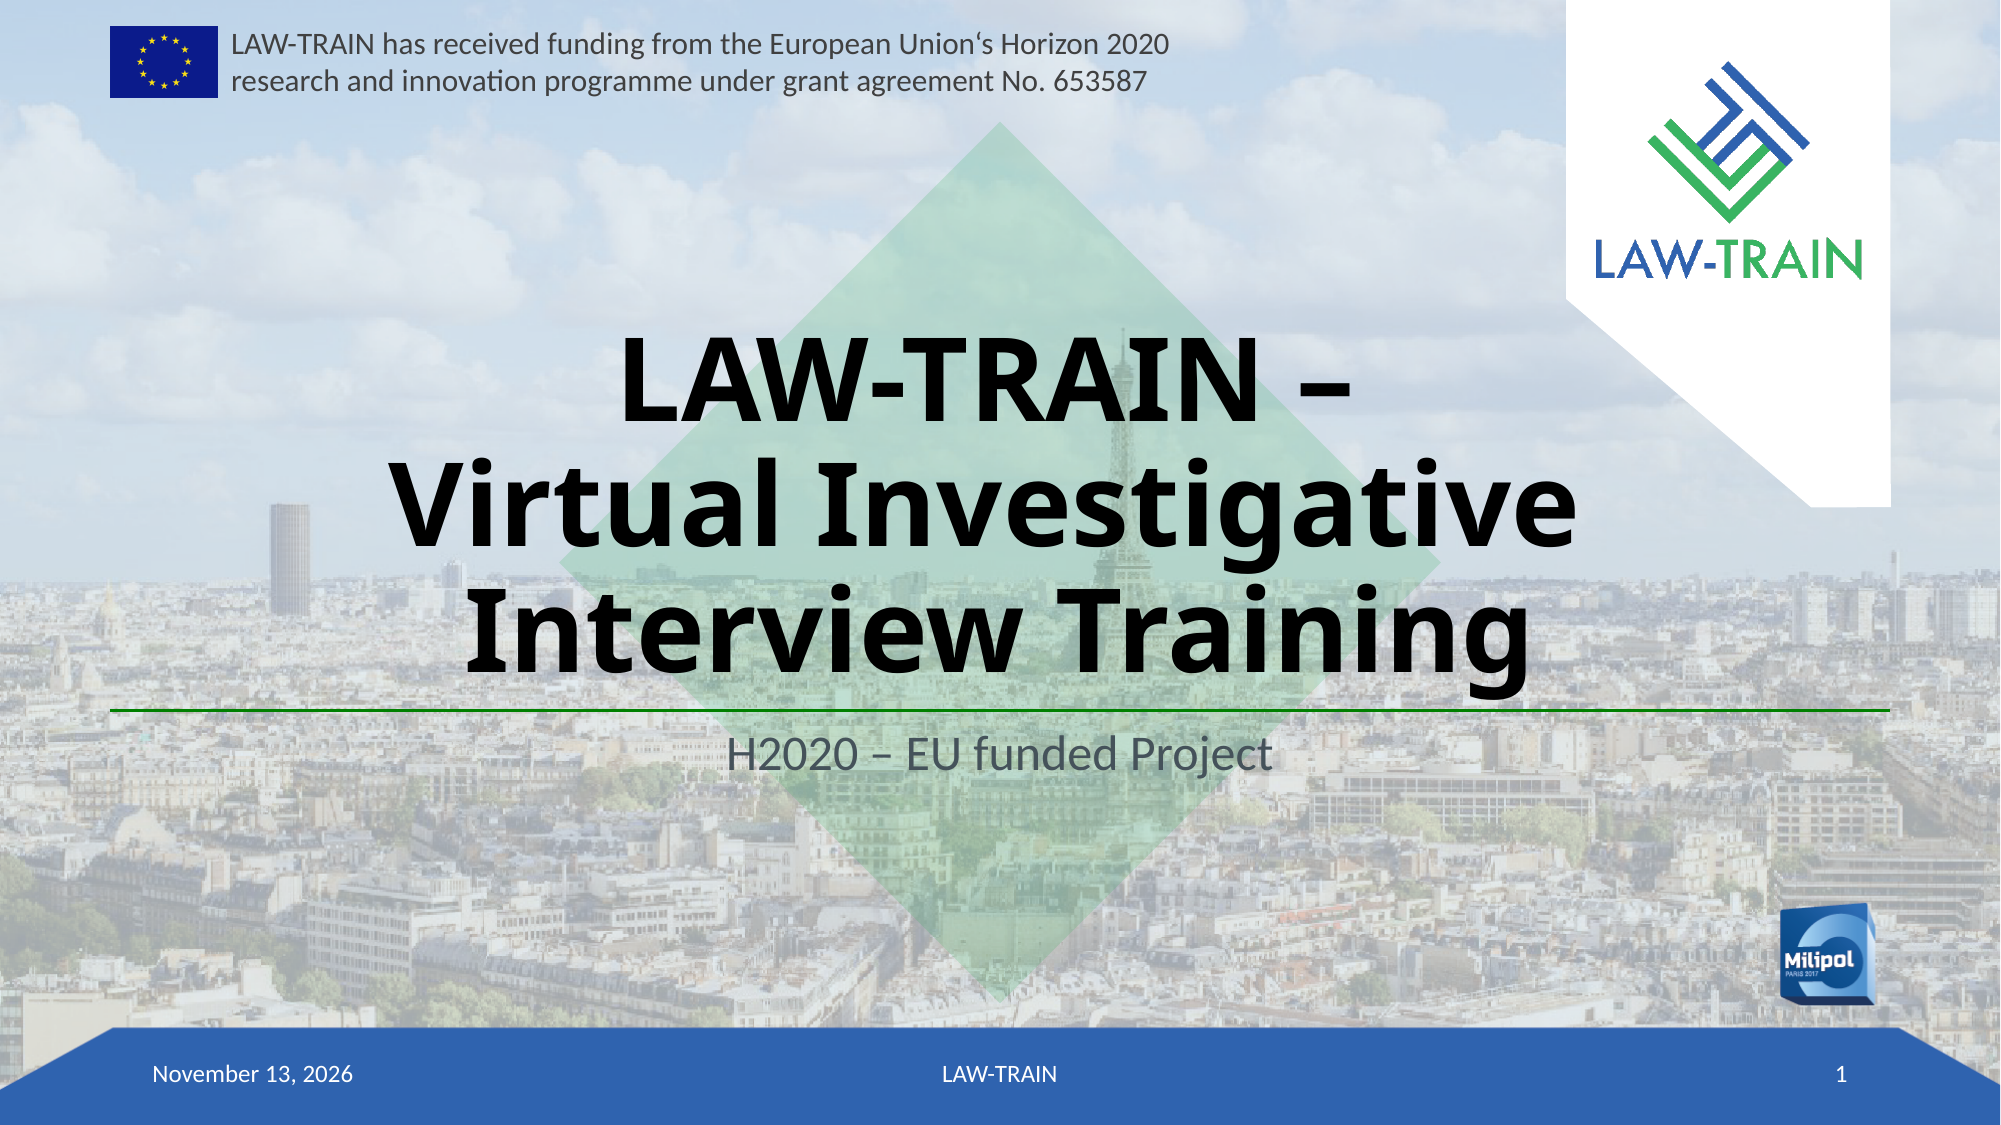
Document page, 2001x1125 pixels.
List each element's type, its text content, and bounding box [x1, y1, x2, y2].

subtitle H2020 – EU funded Project [249, 720, 1750, 992]
picture [1582, 41, 1875, 299]
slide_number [137, 1042, 588, 1103]
footer LAW-TRAIN [662, 1042, 1338, 1103]
picture [0, 0, 2001, 1125]
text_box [110, 15, 1195, 110]
title LAW-TRAIN – Virtual Investigative Interview Training [249, 313, 1750, 705]
slide_number 1 [1412, 1042, 1863, 1103]
